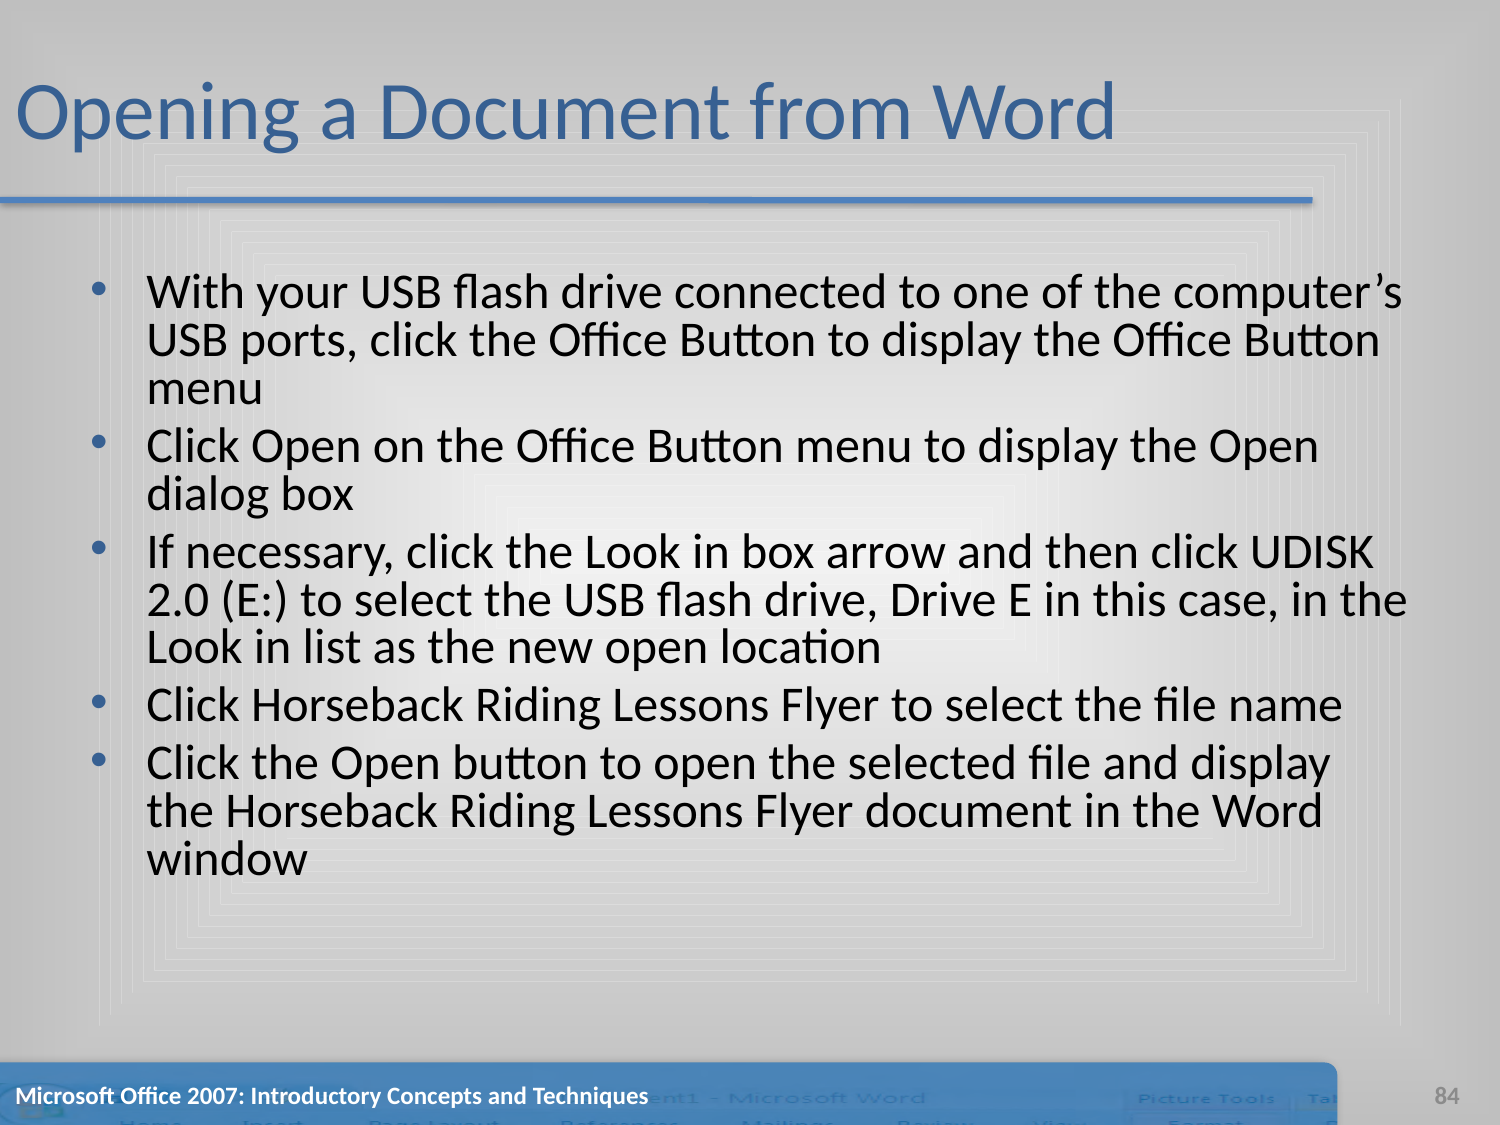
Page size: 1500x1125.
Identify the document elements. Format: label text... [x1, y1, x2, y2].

title Opening a Document from Word [0, 12, 1425, 200]
slide_number 84 [1387, 1065, 1475, 1125]
picture [0, 1062, 1338, 1125]
footer Microsoft Office 2007: Introductory Concepts and Techniques [0, 1065, 1300, 1125]
list With your USB flash drive connected to one of the computer’s USB ports, click the Office Button to display the Office Button menu Click Open on the Office Button menu to display the Open dialog box If necessary, click the Look in box arrow and then click UDISK 2.0 (E:) to select the USB flash drive, Drive E in this case, in the Look in list as the new open location Click Horseback Riding Lessons Flyer to select the file name Click the Open button to open the selected file and display the Horseback Riding Lessons Flyer document in the Word window [75, 262, 1425, 1005]
